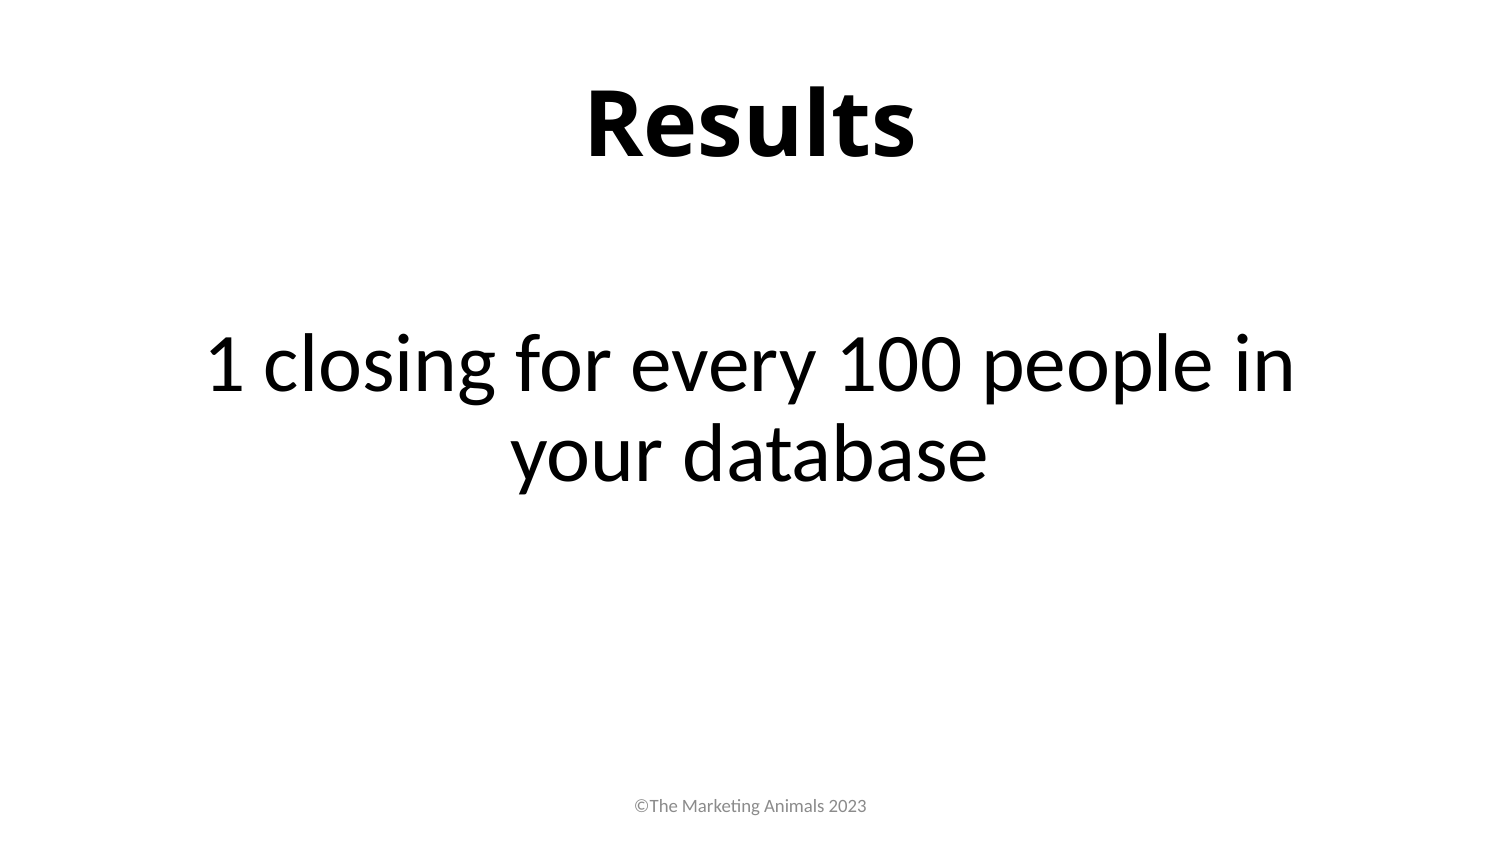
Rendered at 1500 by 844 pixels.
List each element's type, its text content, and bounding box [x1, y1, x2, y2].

title Results [103, 44, 1397, 208]
list 1 closing for every 100 people in your database [103, 311, 1397, 760]
footer ©The Marketing Animals 2023 [496, 782, 1004, 827]
